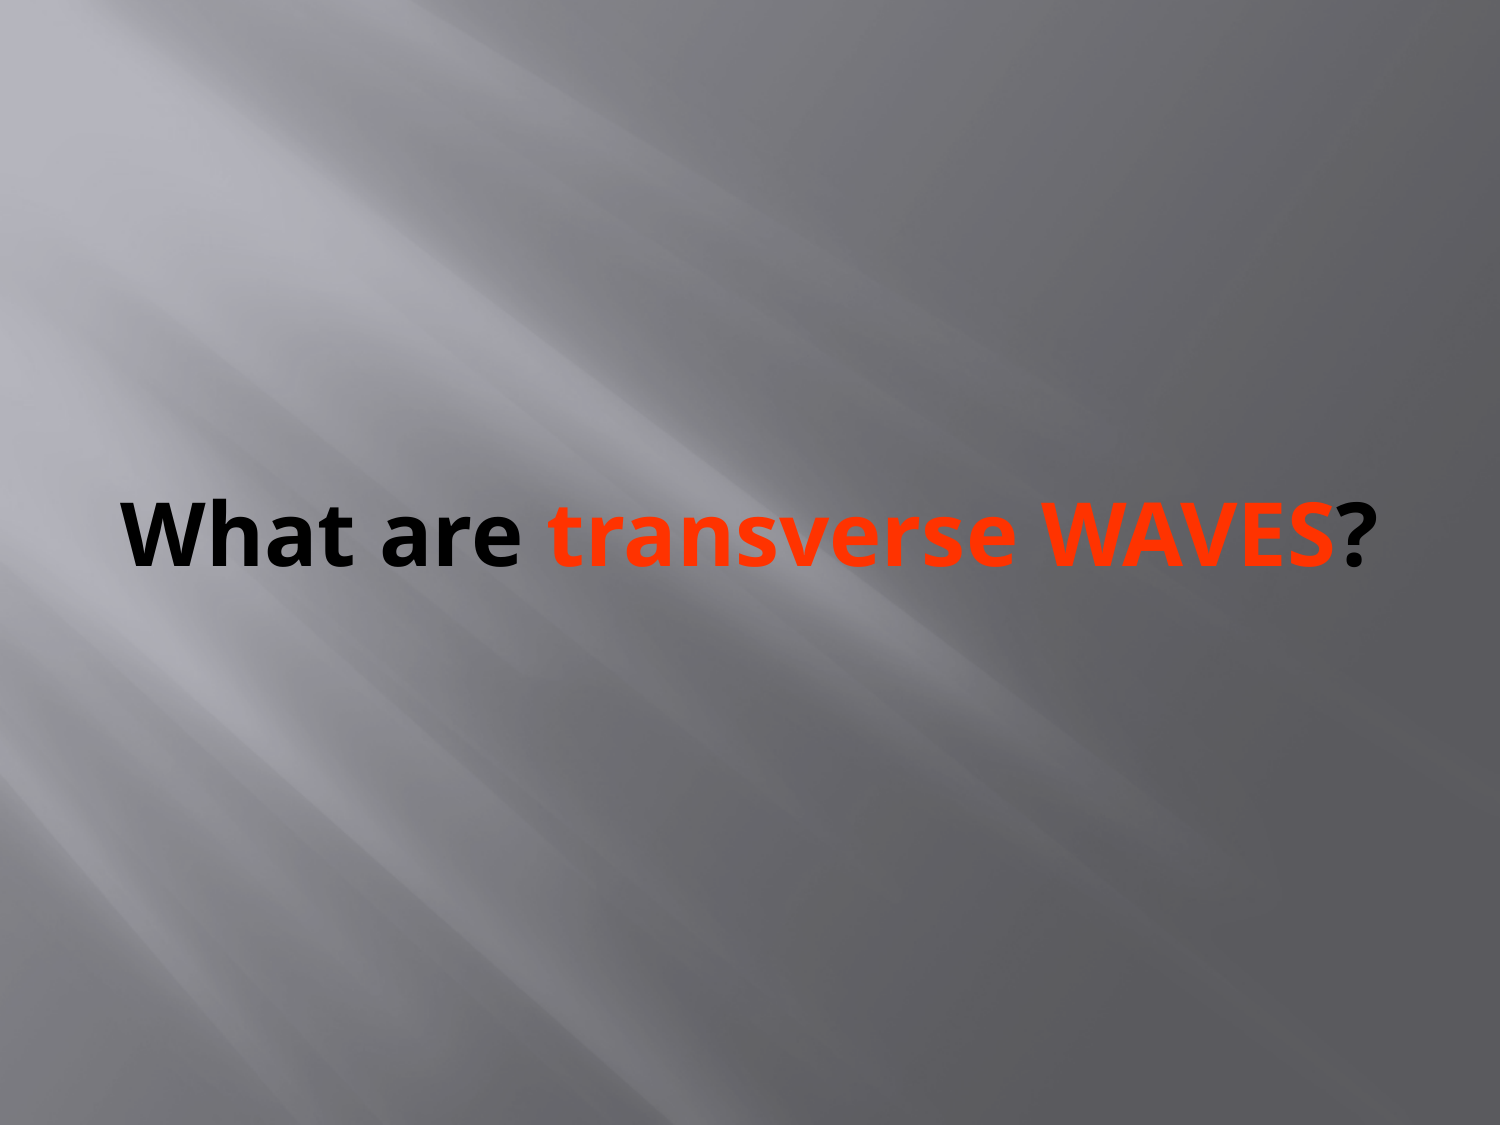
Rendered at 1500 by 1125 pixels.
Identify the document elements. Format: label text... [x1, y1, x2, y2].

title What are transverse WAVES? [0, 437, 1500, 625]
